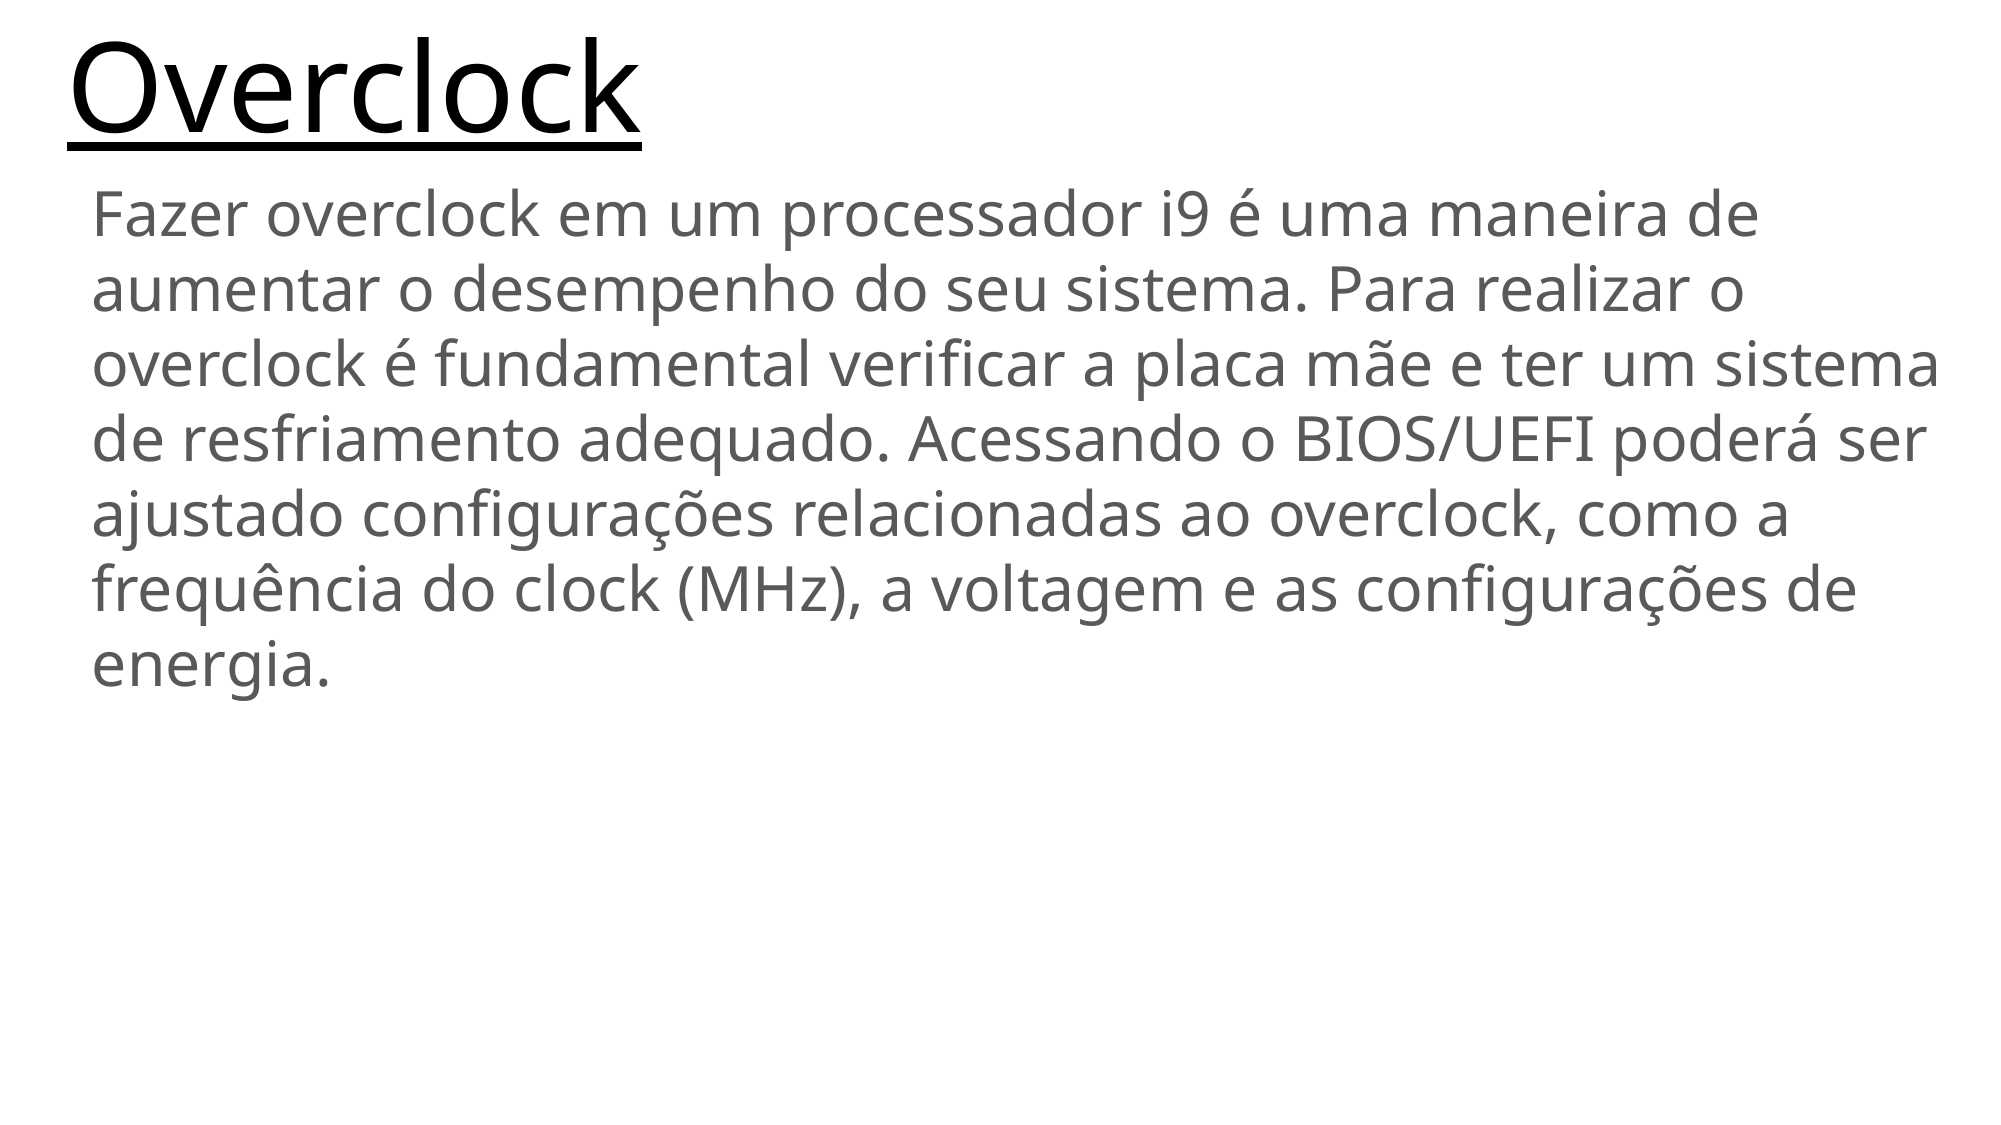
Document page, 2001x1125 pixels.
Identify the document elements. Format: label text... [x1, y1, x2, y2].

text_box Overclock [52, 0, 658, 165]
text_box Fazer overclock em um processador i9 é uma maneira de aumentar o desempenho do seu sistema. Para realizar o overclock é fundamental verificar a placa mãe e ter um sistema de resfriamento adequado. Acessando o BIOS/UEFI poderá ser ajustado configurações relacionadas ao overclock, como a frequência do clock (MHz), a voltagem e as configurações de energia. [77, 166, 1980, 781]
